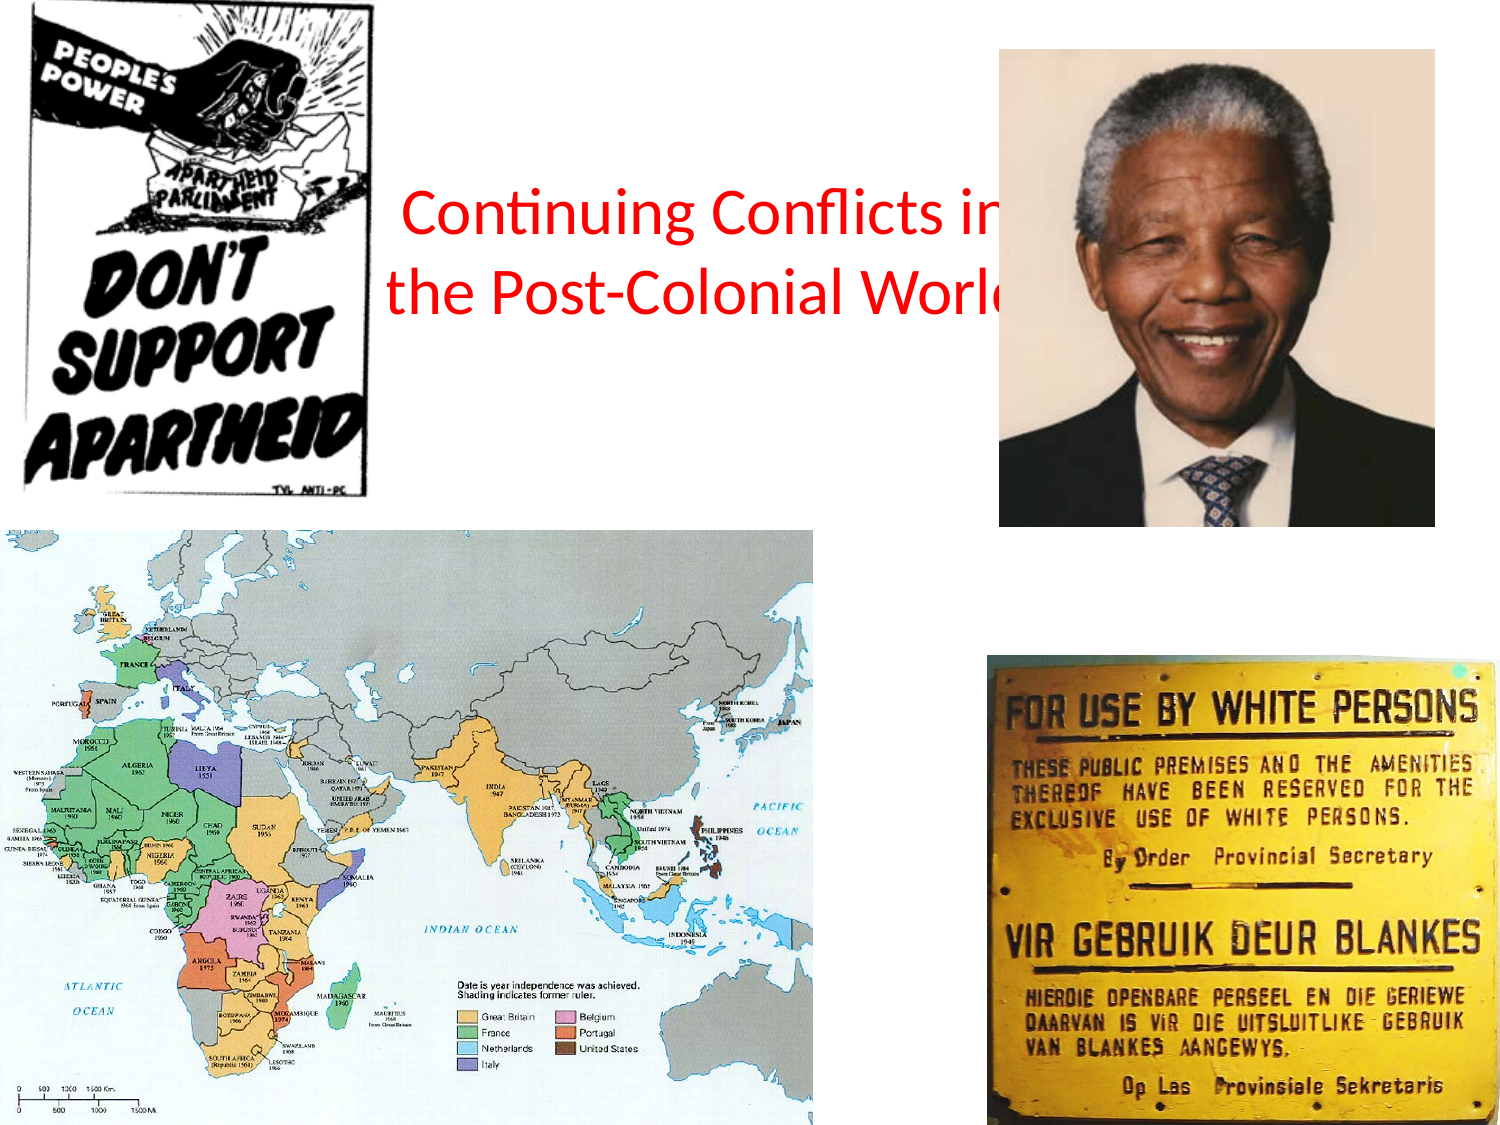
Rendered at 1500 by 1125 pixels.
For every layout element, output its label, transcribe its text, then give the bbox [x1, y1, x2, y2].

picture [987, 655, 1500, 1125]
title Continuing Conflicts in the Post-Colonial World [393, 132, 994, 363]
picture [0, 530, 813, 1125]
picture [10, 0, 388, 505]
picture [999, 49, 1435, 527]
